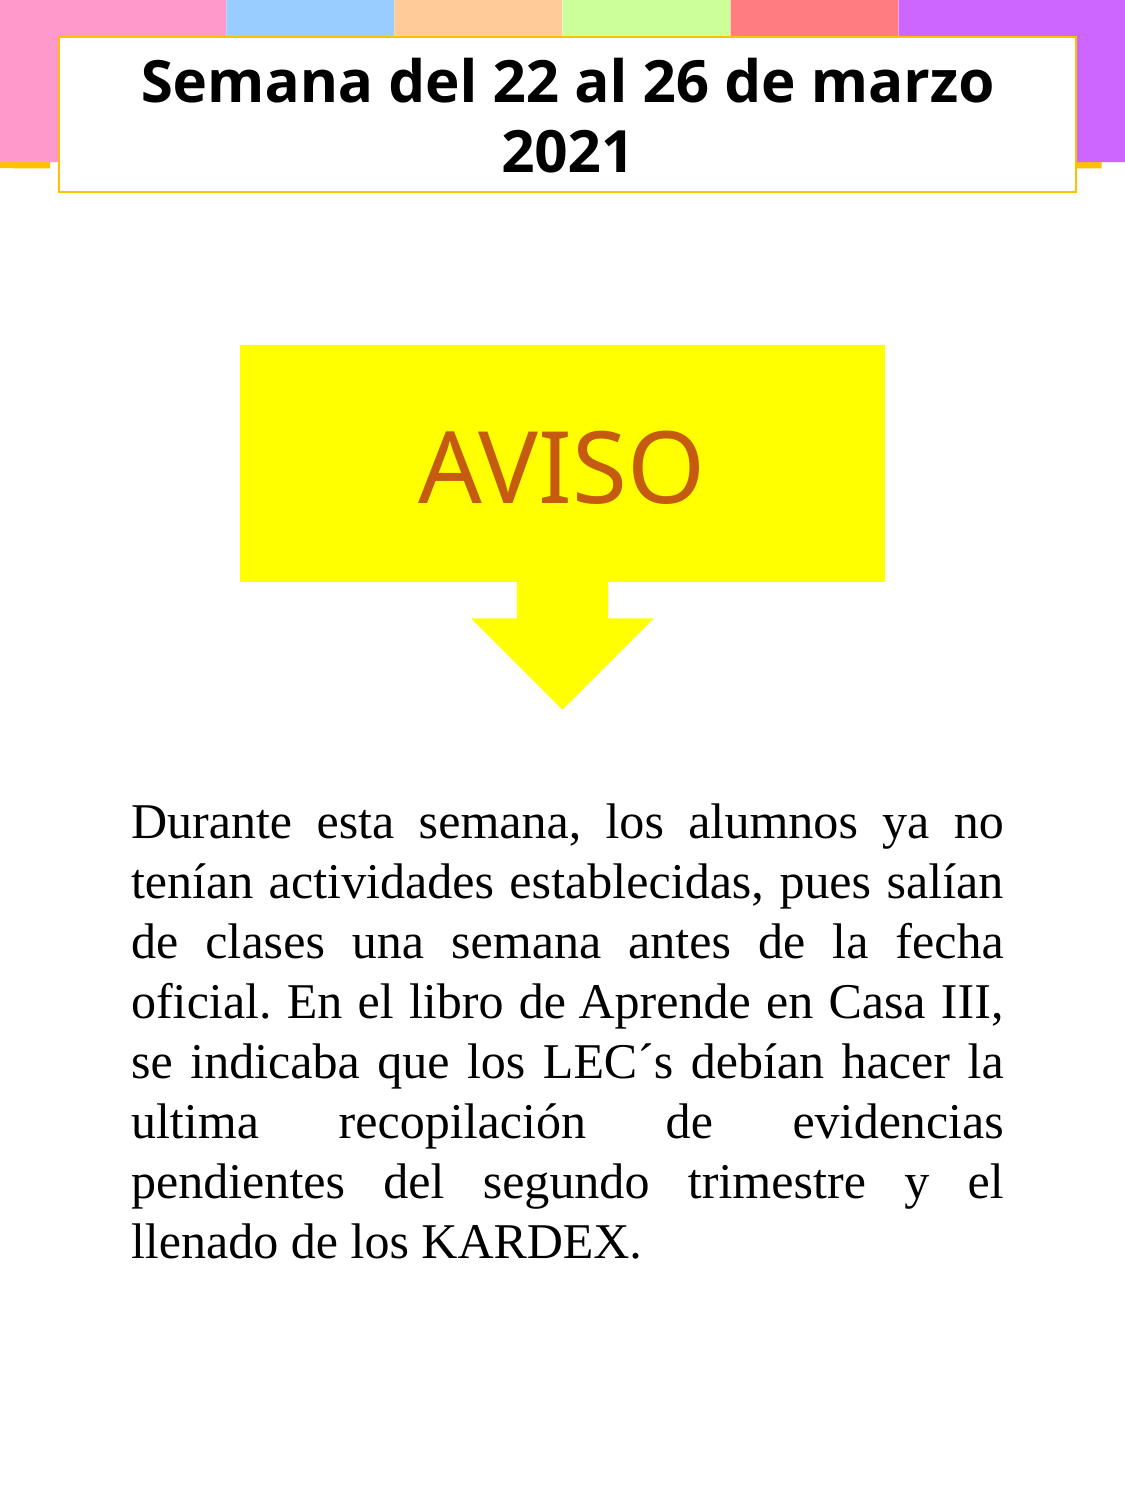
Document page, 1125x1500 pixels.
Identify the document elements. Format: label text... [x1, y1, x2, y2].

text_box Semana del 22 al 26 de marzo 2021 [58, 36, 1077, 162]
text_box [561, 0, 729, 36]
text_box [393, 0, 561, 36]
text_box [0, 0, 225, 162]
text_box Semana del 22 al 26 de marzo 2021 [58, 163, 1077, 193]
text_box [729, 0, 897, 36]
text_box [225, 0, 393, 36]
text_box AVISO [239, 343, 886, 712]
text_box Durante esta semana, los alumnos ya no tenían actividades establecidas, pues salían de clases una semana antes de la fecha oficial. En el libro de Aprende en Casa III, se indicaba que los LEC´s debían hacer la ultima recopilación de evidencias pendientes del segundo trimestre y el llenado de los KARDEX. [116, 781, 1020, 1277]
text_box [897, 0, 1125, 162]
